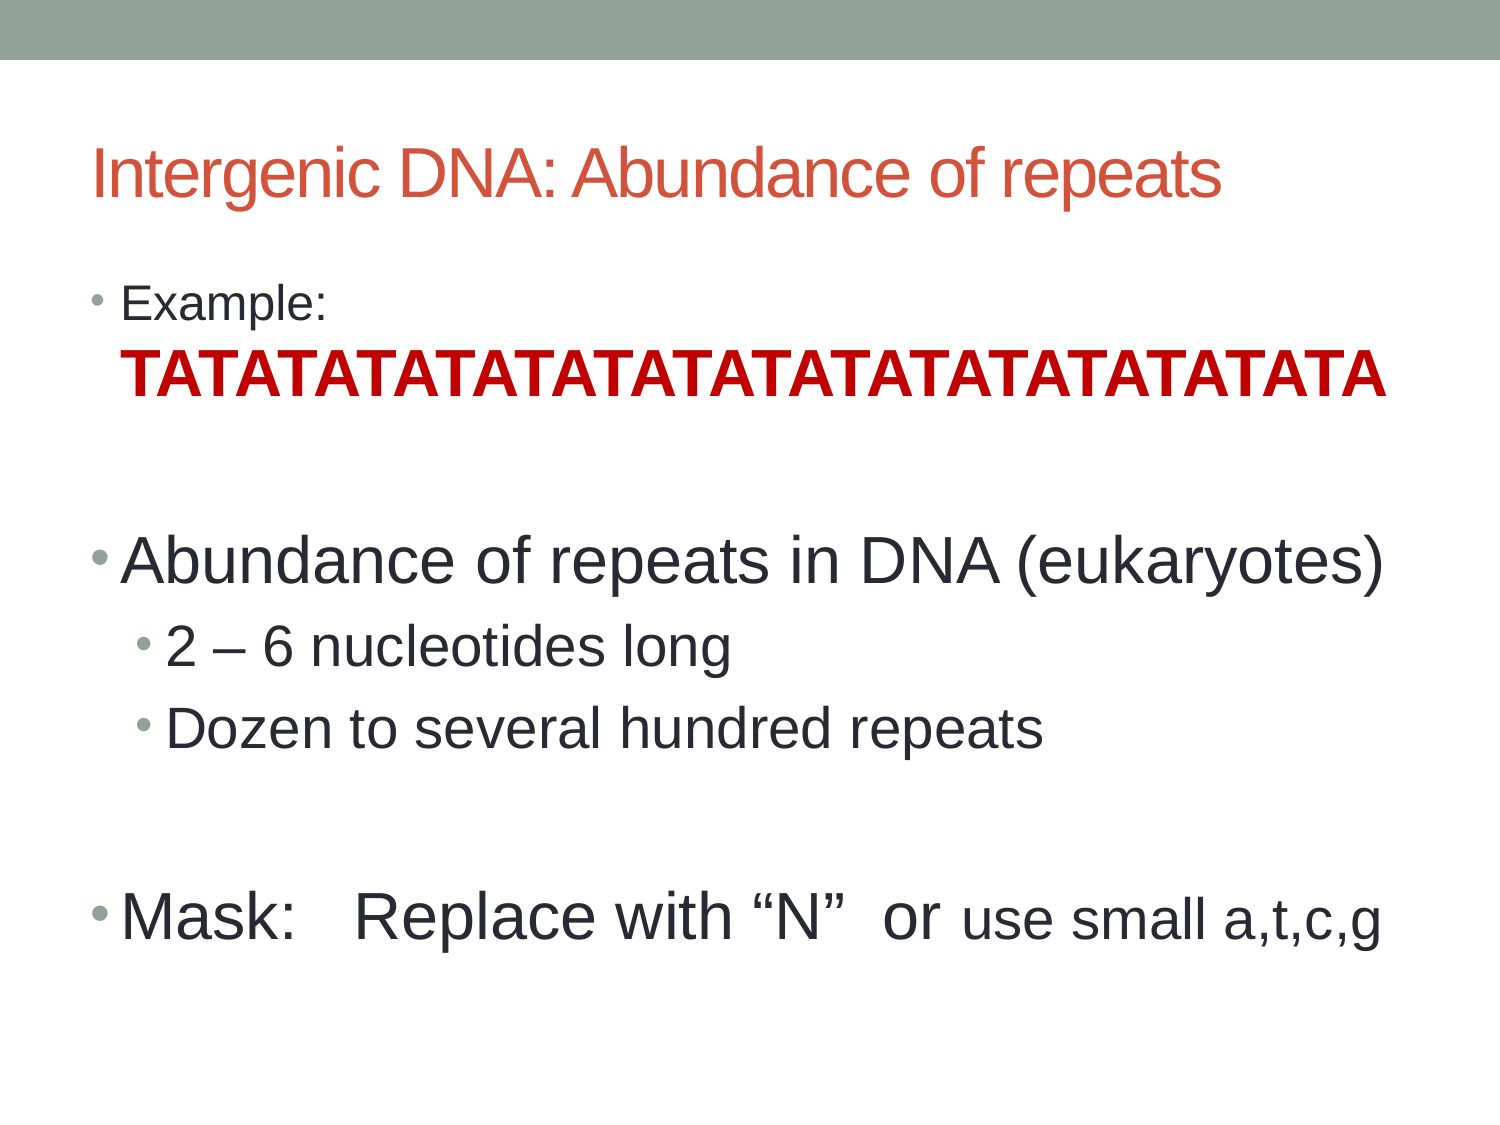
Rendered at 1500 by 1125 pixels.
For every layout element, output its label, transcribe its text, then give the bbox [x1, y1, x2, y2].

title Intergenic DNA: Abundance of repeats [75, 87, 1425, 250]
list Example: TATATATATATATATATATATATATATATATA Abundance of repeats in DNA (eukaryotes) 2 – 6 nucleotides long Dozen to several hundred repeats Mask: Replace with “N” or use small a,t,c,g [75, 262, 1425, 1063]
